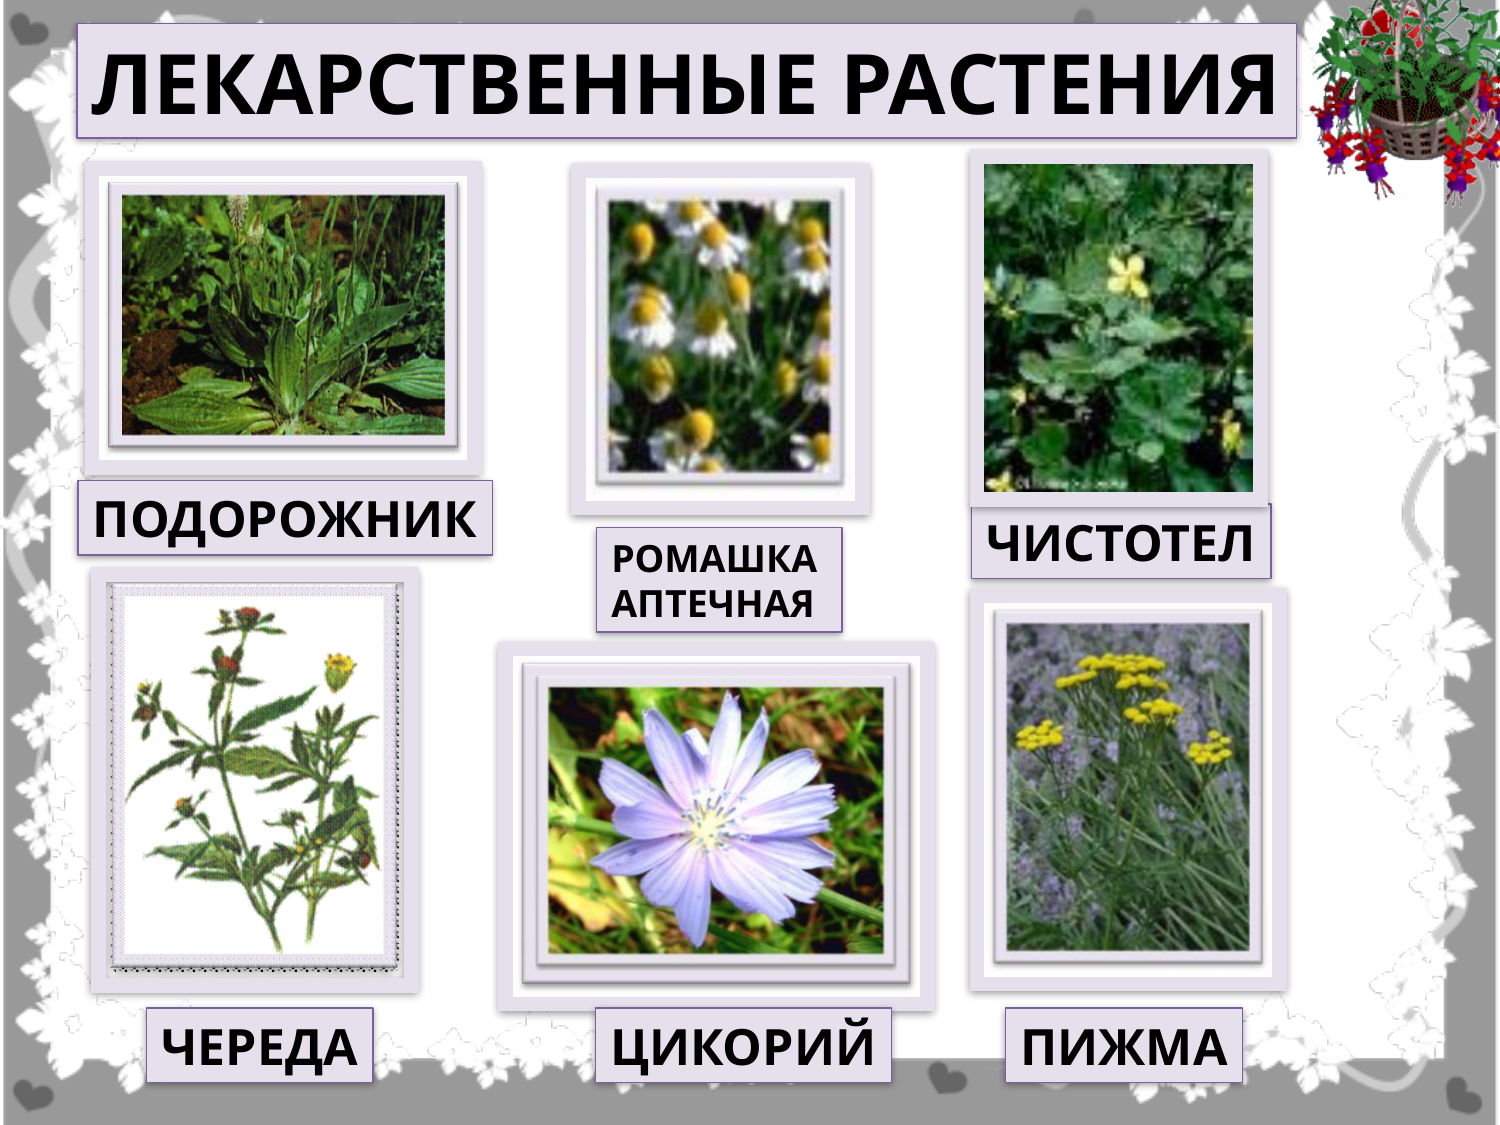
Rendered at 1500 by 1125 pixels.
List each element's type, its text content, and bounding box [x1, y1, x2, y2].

text_box ПОДОРОЖНИК [77, 480, 493, 556]
picture [0, 0, 1500, 1125]
text_box ЦИКОРИЙ [595, 1007, 892, 1083]
text_box ПИЖМА [1005, 1007, 1243, 1083]
text_box ЧЕРЕДА [146, 1007, 374, 1083]
text_box РОМАШКА АПТЕЧНАЯ [596, 527, 843, 633]
text_box ЧИСТОТЕЛ [971, 511, 1272, 579]
text_box ЛЕКАРСТВЕННЫЕ РАСТЕНИЯ [76, 23, 1295, 139]
